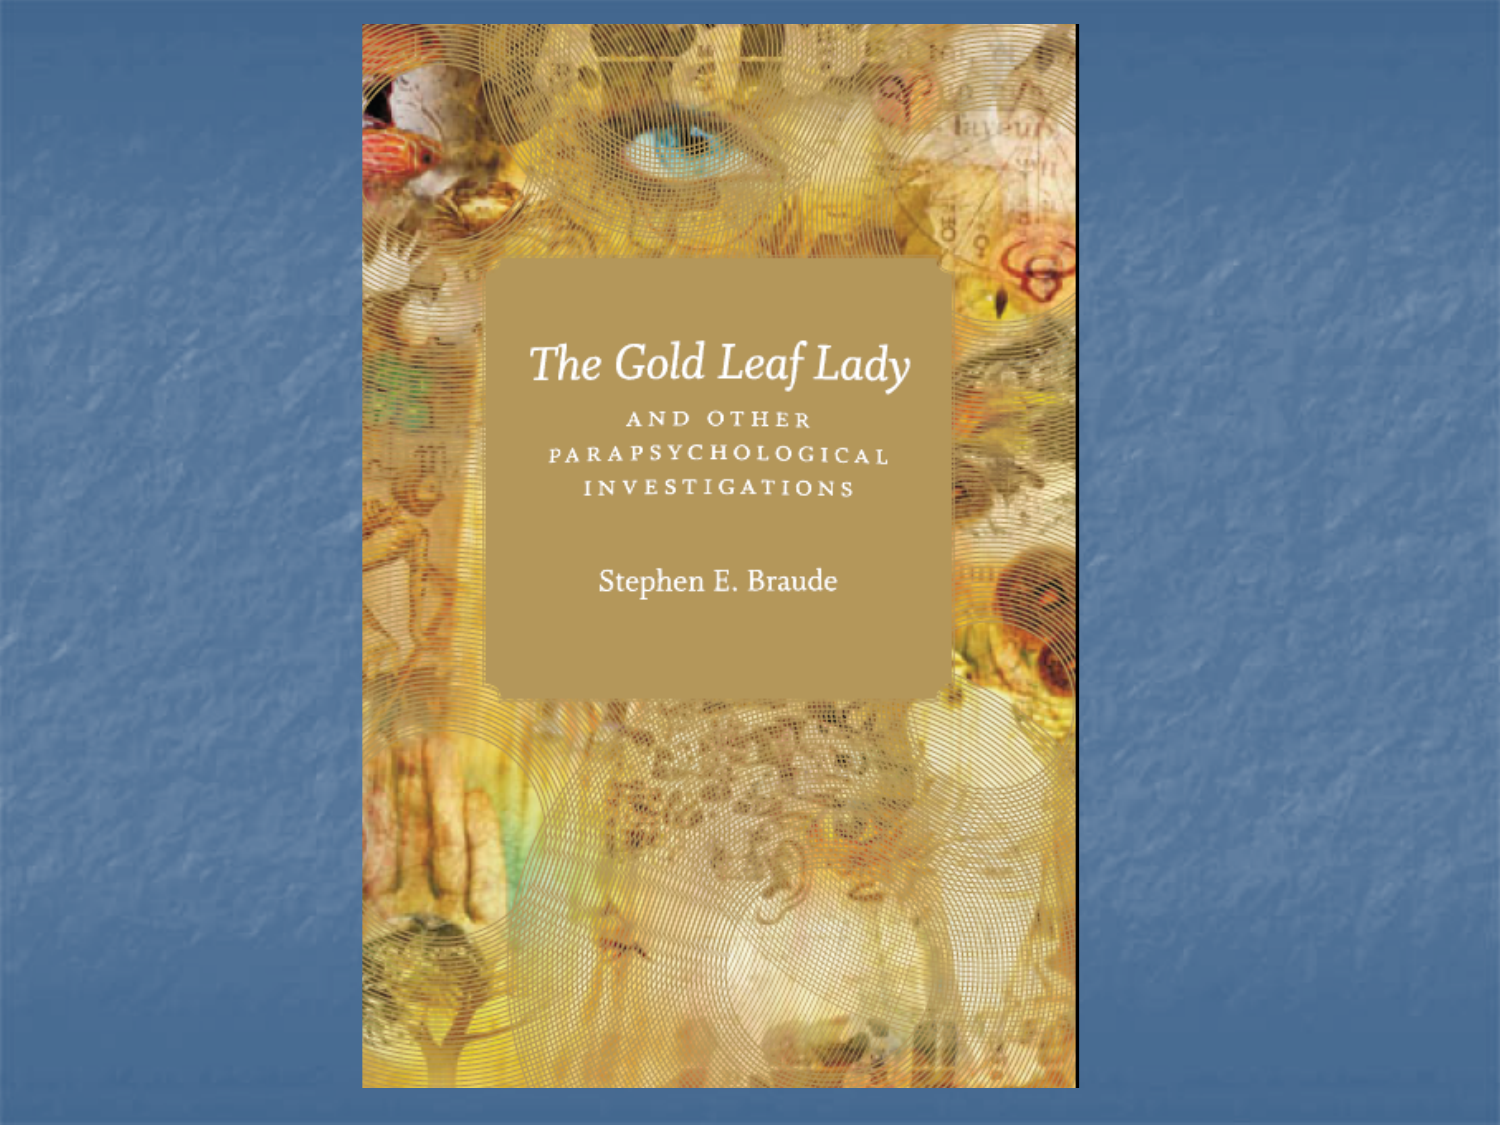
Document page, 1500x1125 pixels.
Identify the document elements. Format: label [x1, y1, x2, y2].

picture [362, 24, 1080, 1088]
